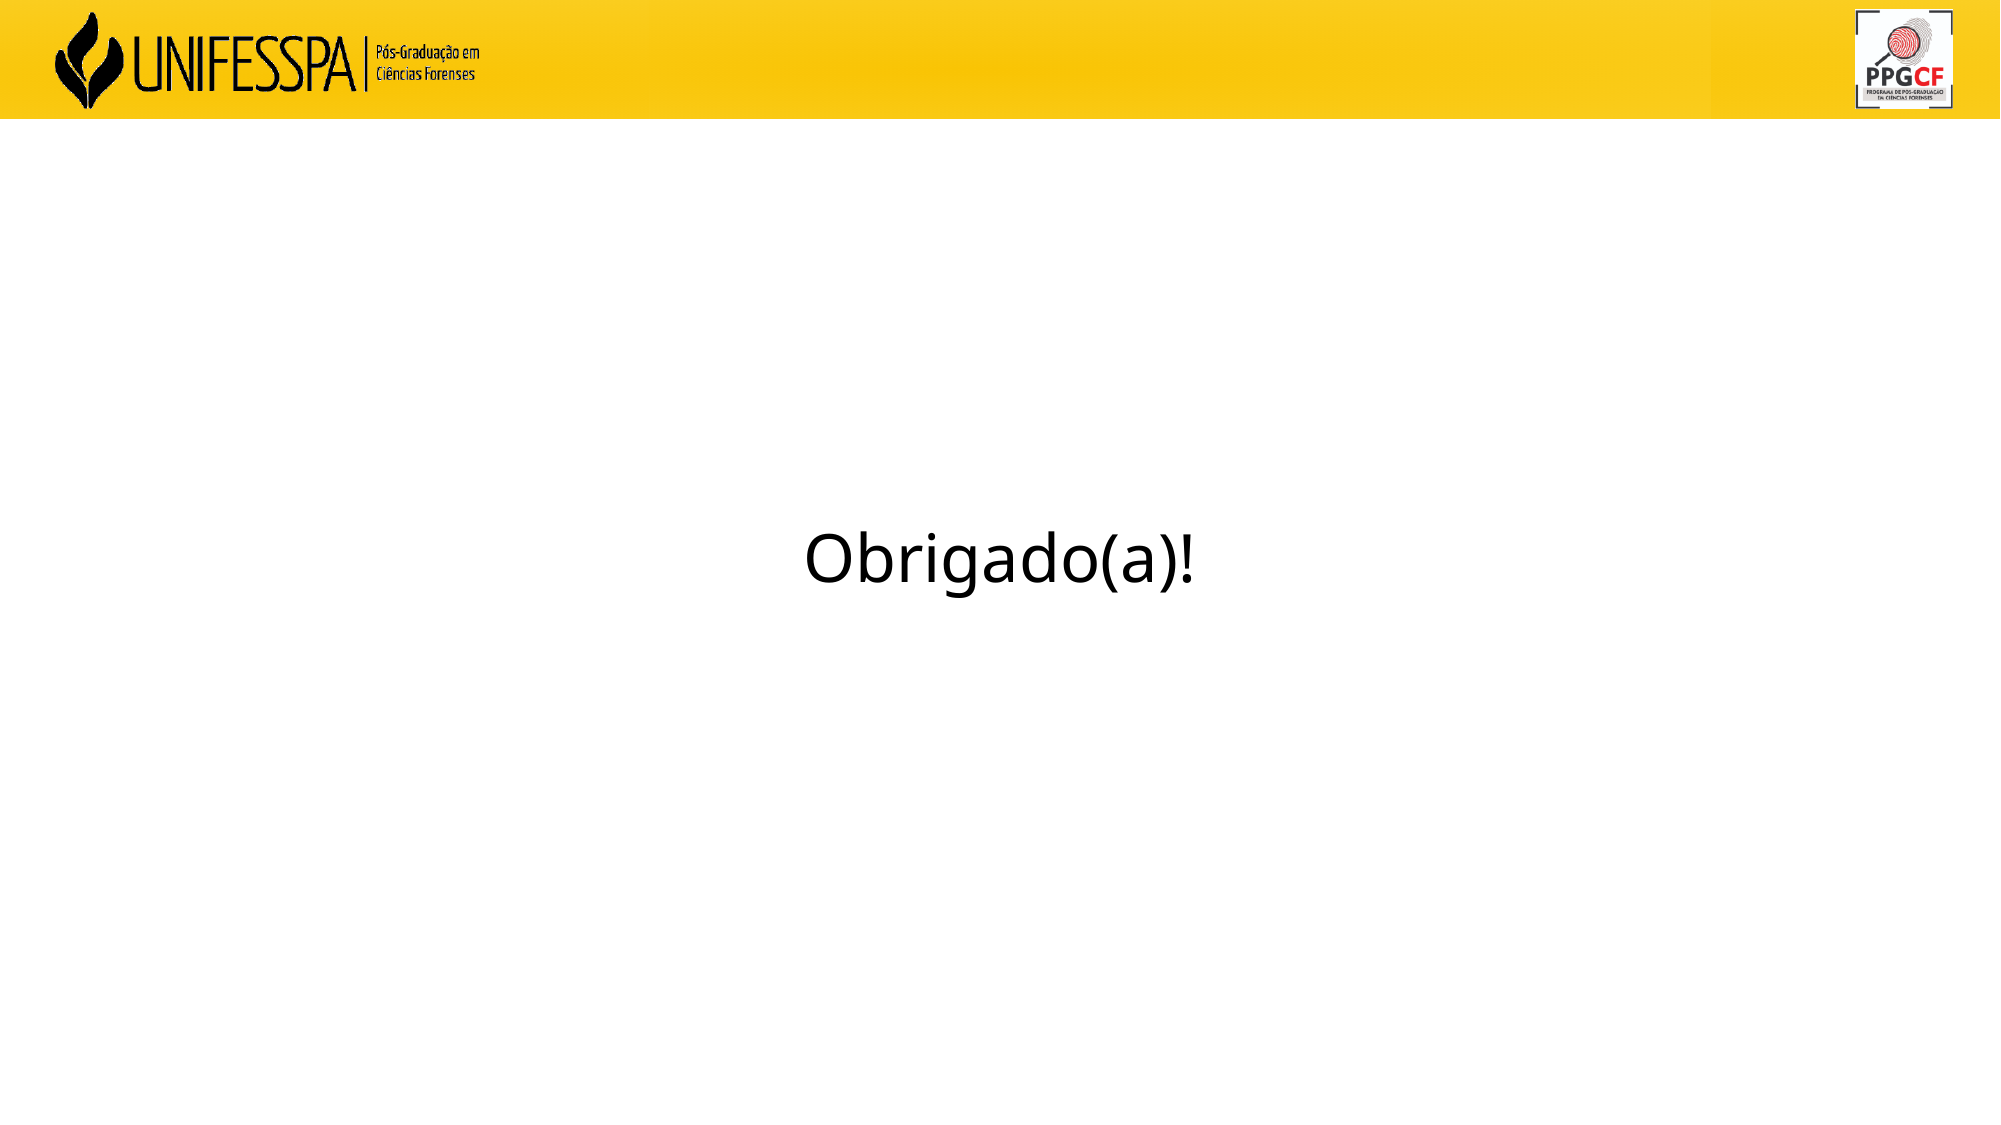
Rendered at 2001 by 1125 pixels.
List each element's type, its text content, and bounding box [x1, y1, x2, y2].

text_box Obrigado(a)! [226, 508, 1774, 604]
picture [0, 0, 2000, 119]
